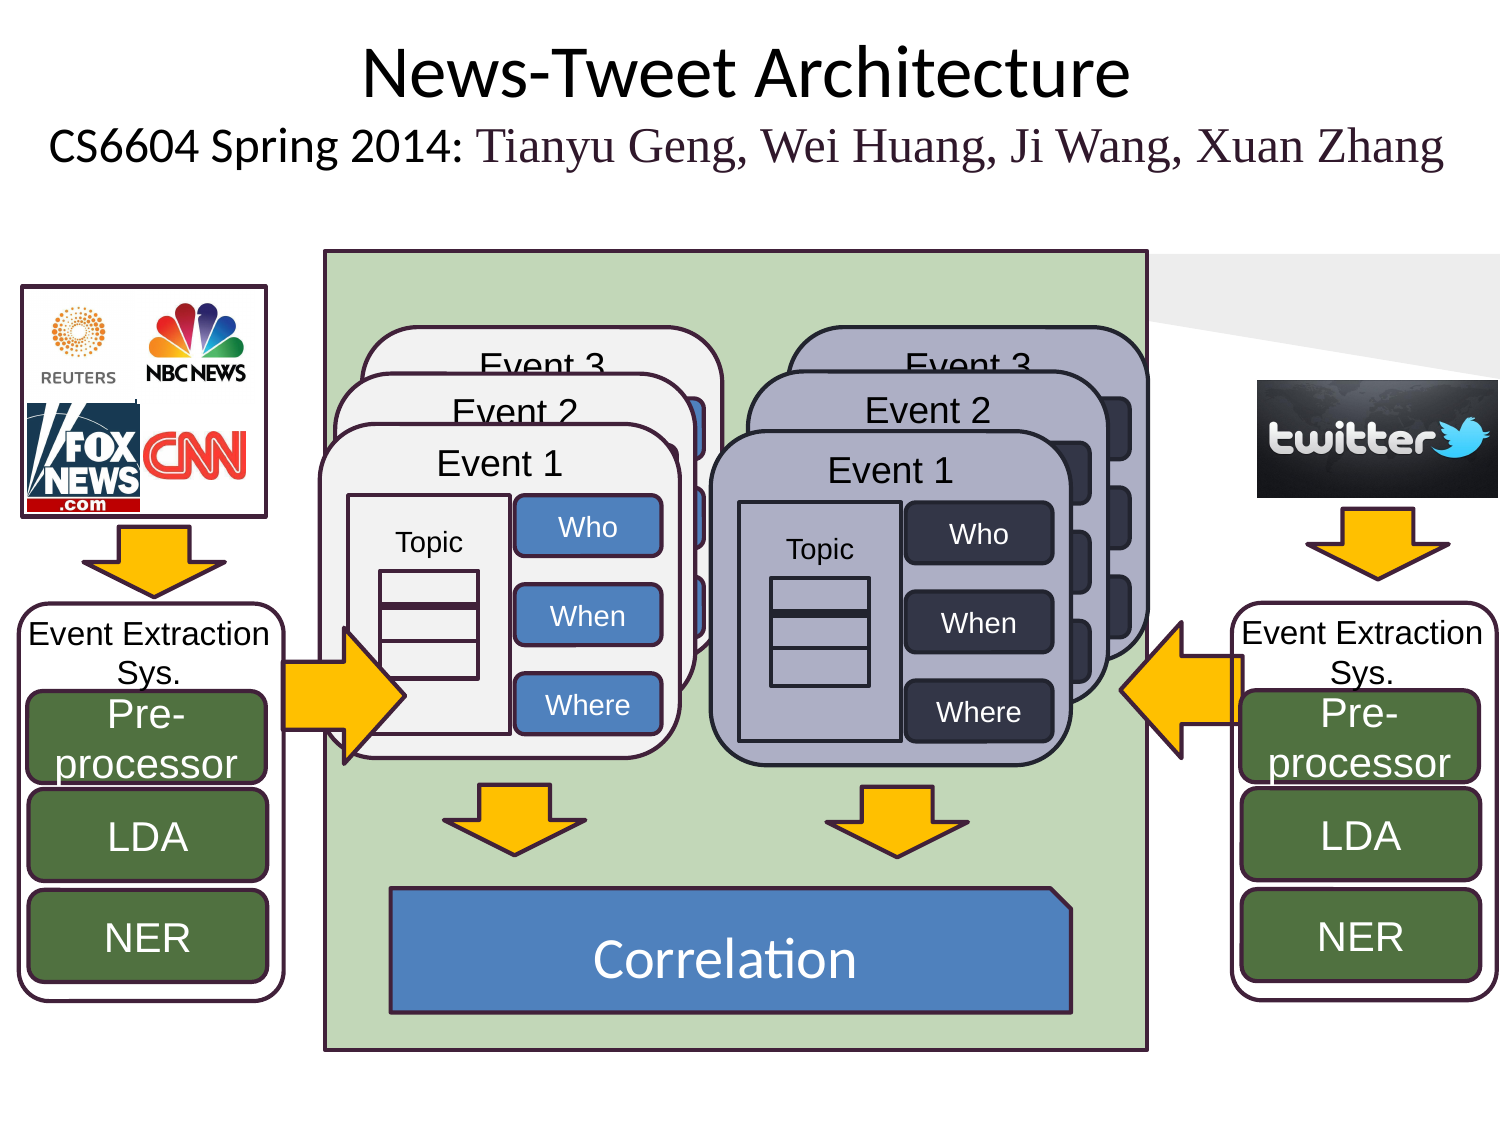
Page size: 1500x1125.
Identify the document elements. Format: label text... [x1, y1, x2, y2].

text_box [83, 526, 225, 598]
picture [22, 286, 255, 512]
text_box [710, 430, 1072, 766]
text_box [826, 786, 969, 858]
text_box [361, 326, 723, 662]
text_box [443, 784, 586, 856]
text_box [319, 423, 681, 759]
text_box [787, 326, 1149, 662]
title News-Tweet Architecture CS6604 Spring 2014: Tianyu Geng, Wei Huang, Ji Wang, Xuan Zhang [28, 3, 1465, 192]
text_box [1231, 679, 1497, 1001]
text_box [334, 373, 696, 708]
text_box [1307, 508, 1449, 580]
text_box [284, 661, 314, 730]
text_box Event Extraction Sys. [1221, 603, 1500, 679]
text_box [324, 670, 1148, 1050]
text_box [143, 286, 266, 517]
text_box Event Extraction Sys. [8, 604, 291, 679]
text_box [1120, 622, 1231, 759]
text_box [324, 251, 1148, 429]
picture [1257, 379, 1499, 498]
text_box Correlation [390, 888, 1072, 1013]
text_box [18, 679, 284, 1002]
picture [143, 430, 246, 480]
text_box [747, 371, 1109, 706]
